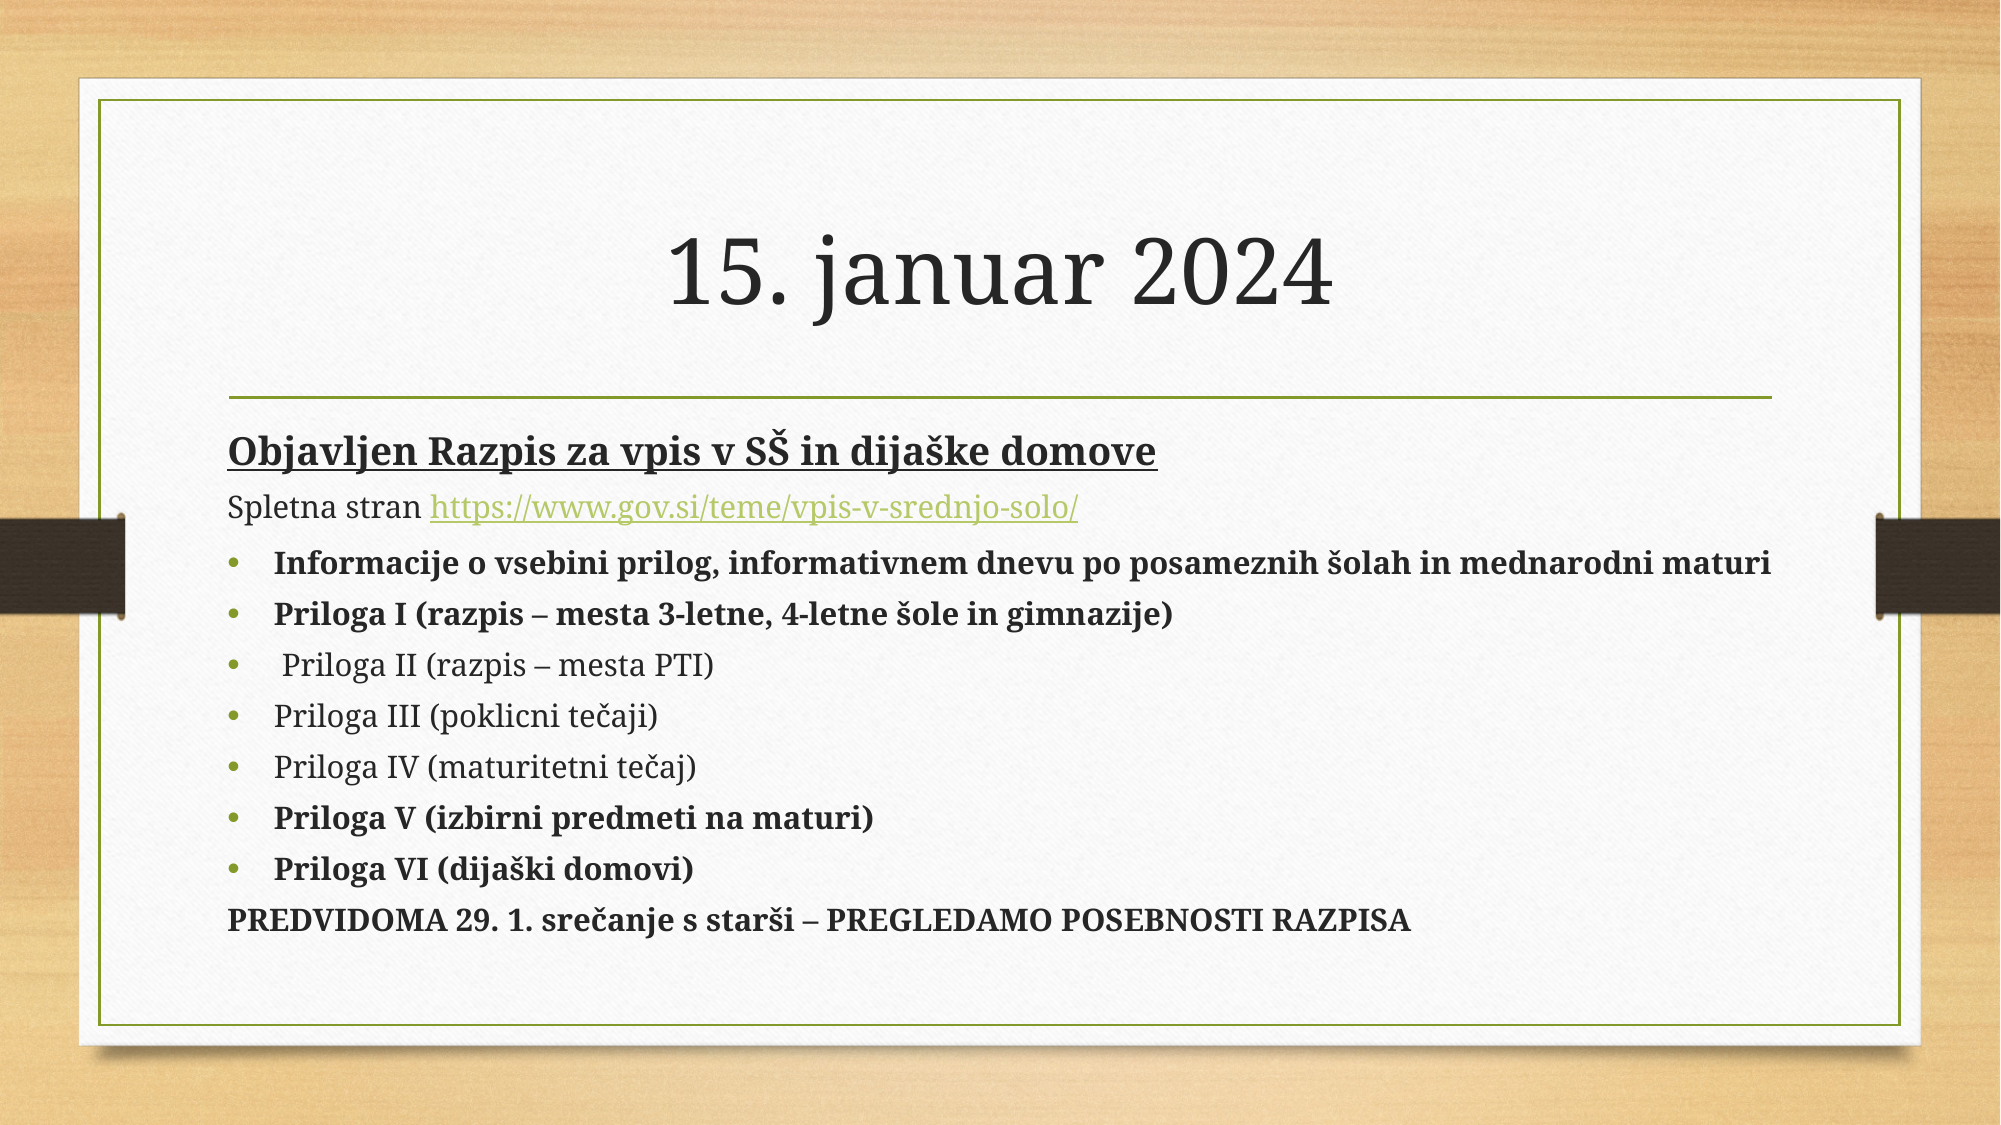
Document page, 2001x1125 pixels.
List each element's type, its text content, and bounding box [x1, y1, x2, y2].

picture [0, 0, 2001, 1125]
title 15. januar 2024 [212, 161, 1788, 375]
list Objavljen Razpis za vpis v SŠ in dijaške domove Spletna stran https://www.gov.si/teme/vpis-v-srednjo-solo/ Informacije o vsebini prilog, informativnem dnevu po posameznih šolah in mednarodni maturi Priloga I (razpis – mesta 3-letne, 4-letne šole in gimnazije) Priloga II (razpis – mesta PTI) Priloga III (poklicni tečaji) Priloga IV (maturitetni tečaj) Priloga V (izbirni predmeti na maturi) Priloga VI (dijaški domovi) PREDVIDOMA 29. 1. srečanje s starši – PREGLEDAMO POSEBNOSTI RAZPISA [212, 419, 1788, 964]
